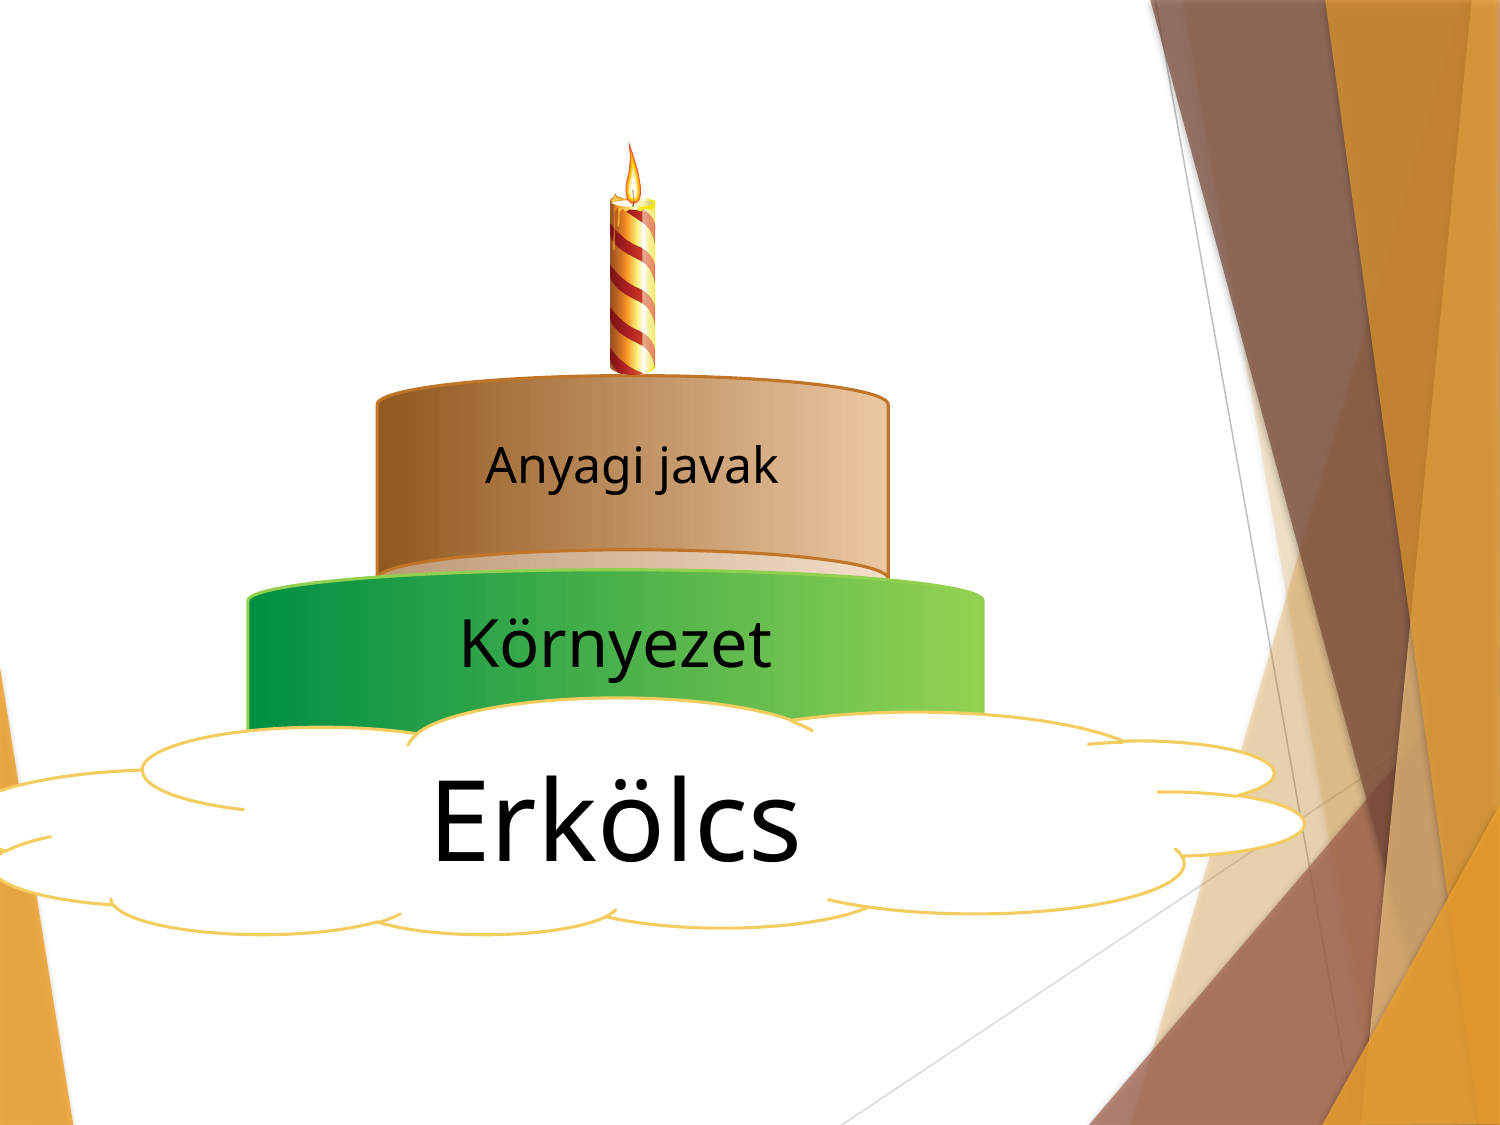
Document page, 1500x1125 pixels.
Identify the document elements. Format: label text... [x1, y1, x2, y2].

text_box [0, 696, 1307, 937]
text_box [375, 376, 890, 578]
text_box Anyagi javak [464, 425, 802, 546]
text_box [254, 568, 977, 593]
text_box Környezet [247, 593, 984, 689]
text_box [246, 598, 985, 731]
text_box Erkölcs [231, 741, 999, 891]
picture [536, 140, 729, 375]
